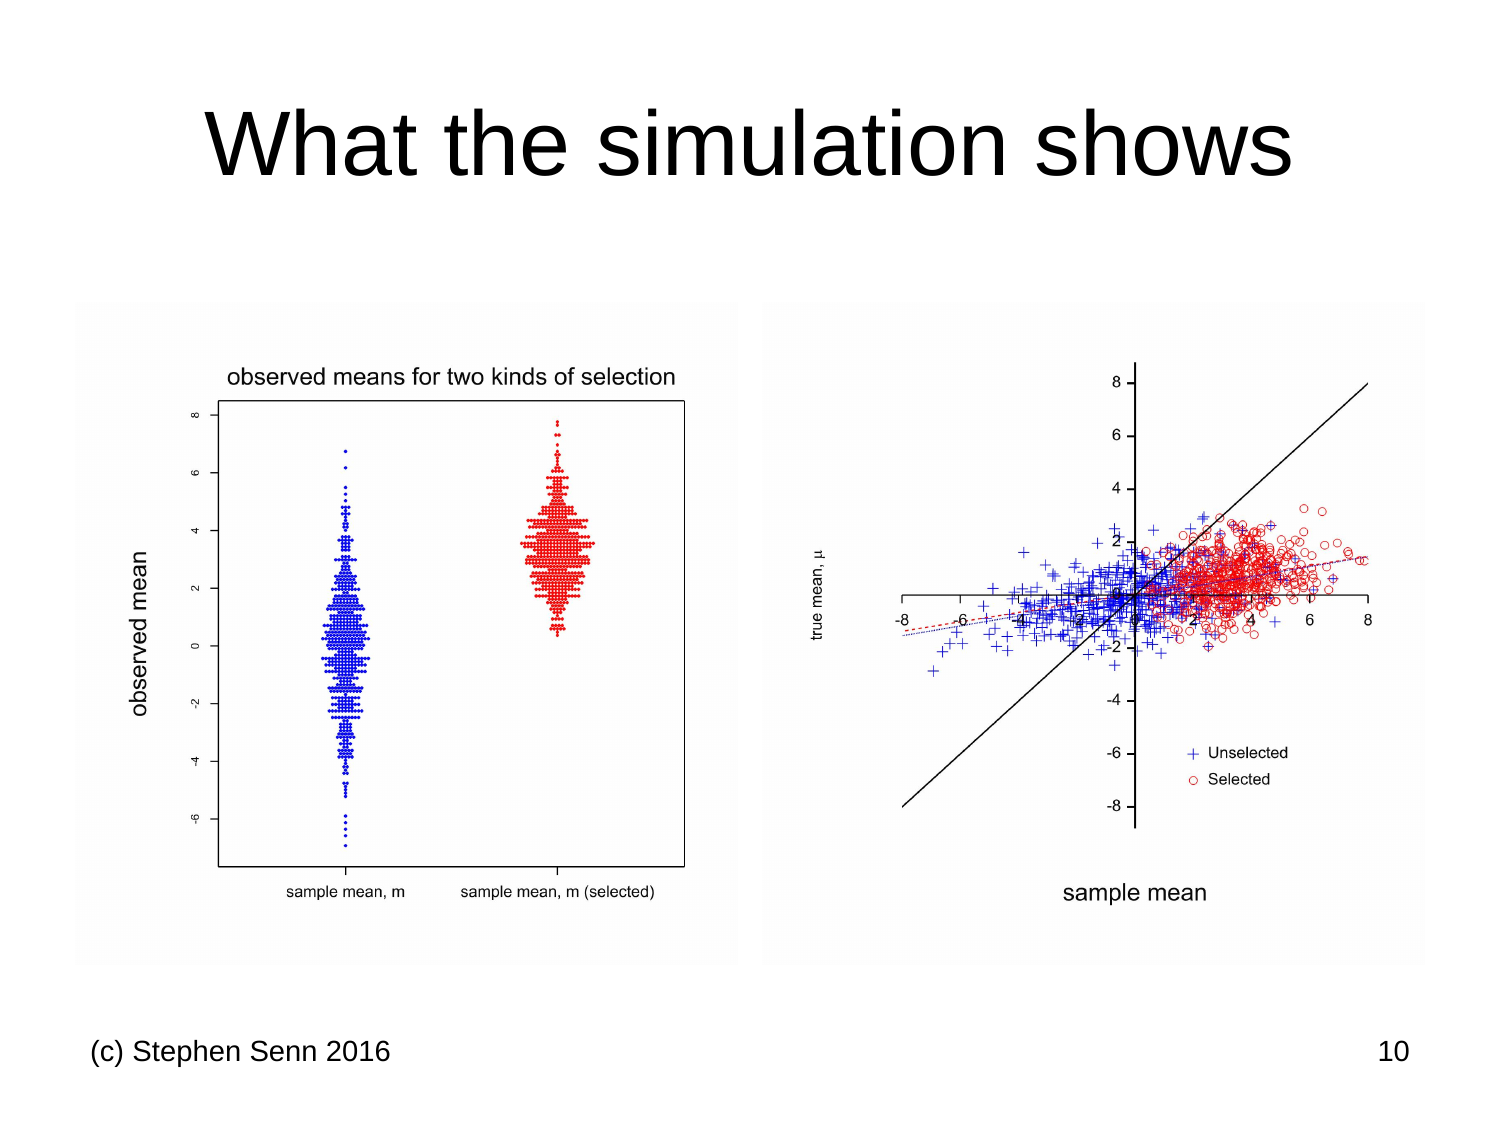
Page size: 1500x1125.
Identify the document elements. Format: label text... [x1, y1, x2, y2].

slide_number (c) Stephen Senn 2016 [74, 1024, 426, 1103]
slide_number 10 [1074, 1024, 1426, 1103]
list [762, 302, 1426, 966]
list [74, 302, 738, 966]
title What the simulation shows [75, 45, 1425, 233]
